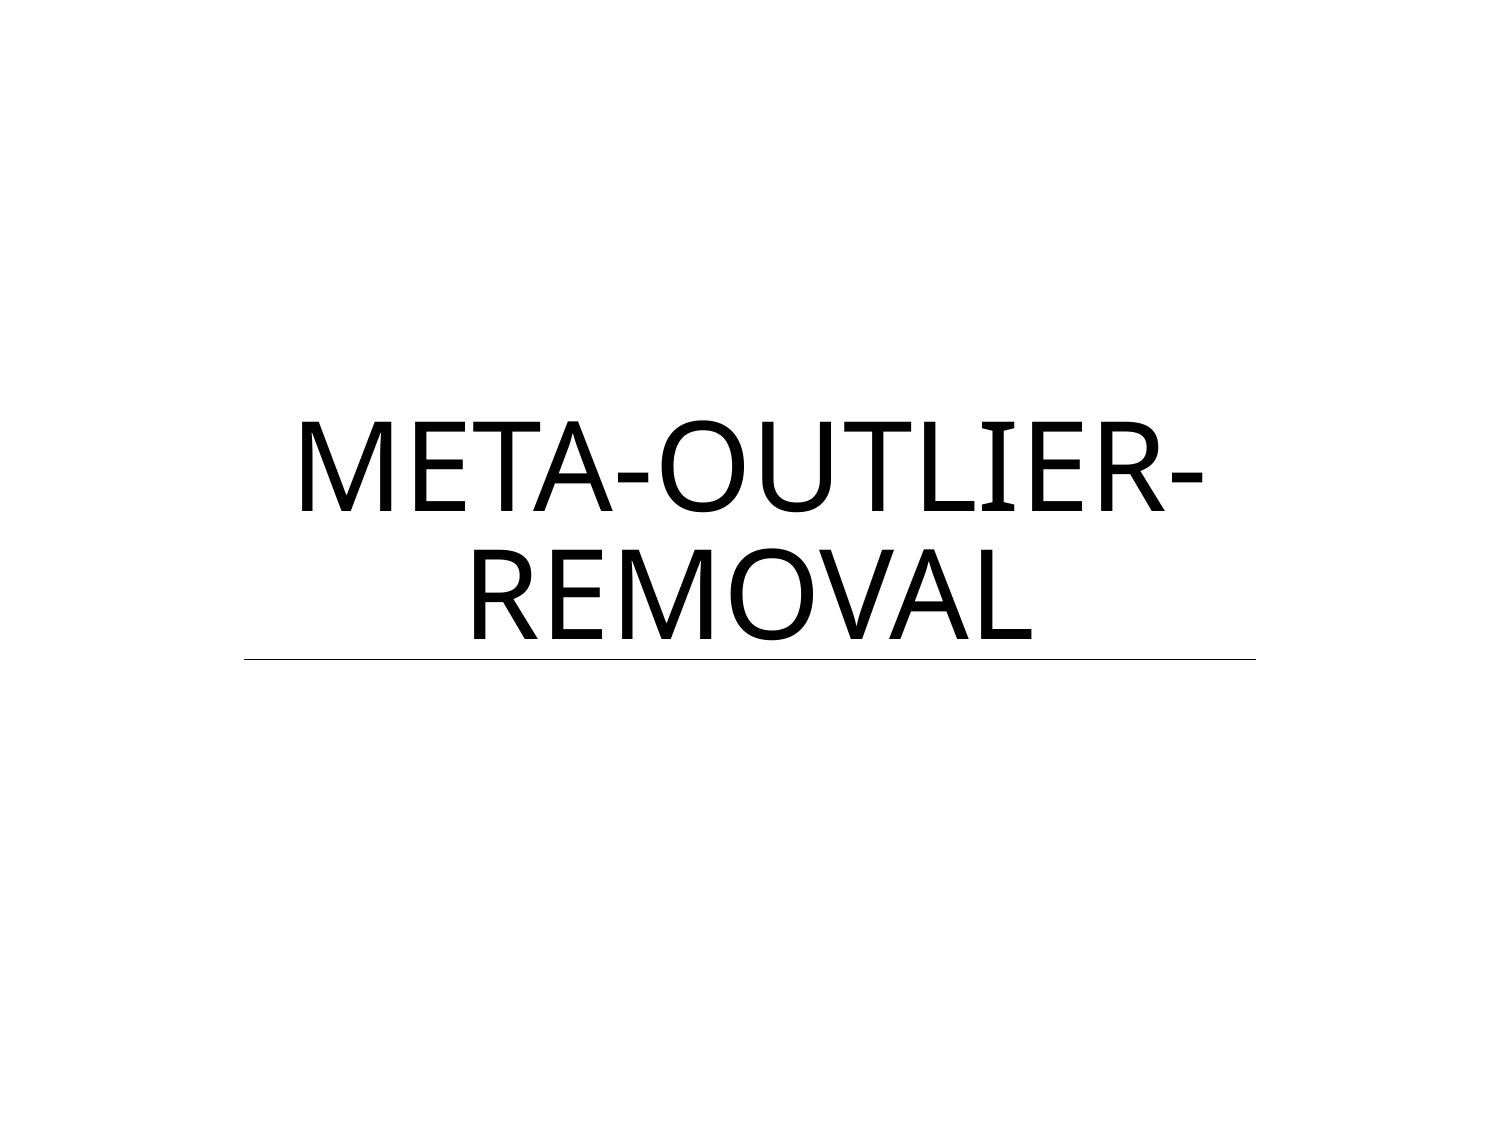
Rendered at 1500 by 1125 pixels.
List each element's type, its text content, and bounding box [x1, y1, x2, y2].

title Meta-Outlier-Removal [136, 192, 1363, 673]
